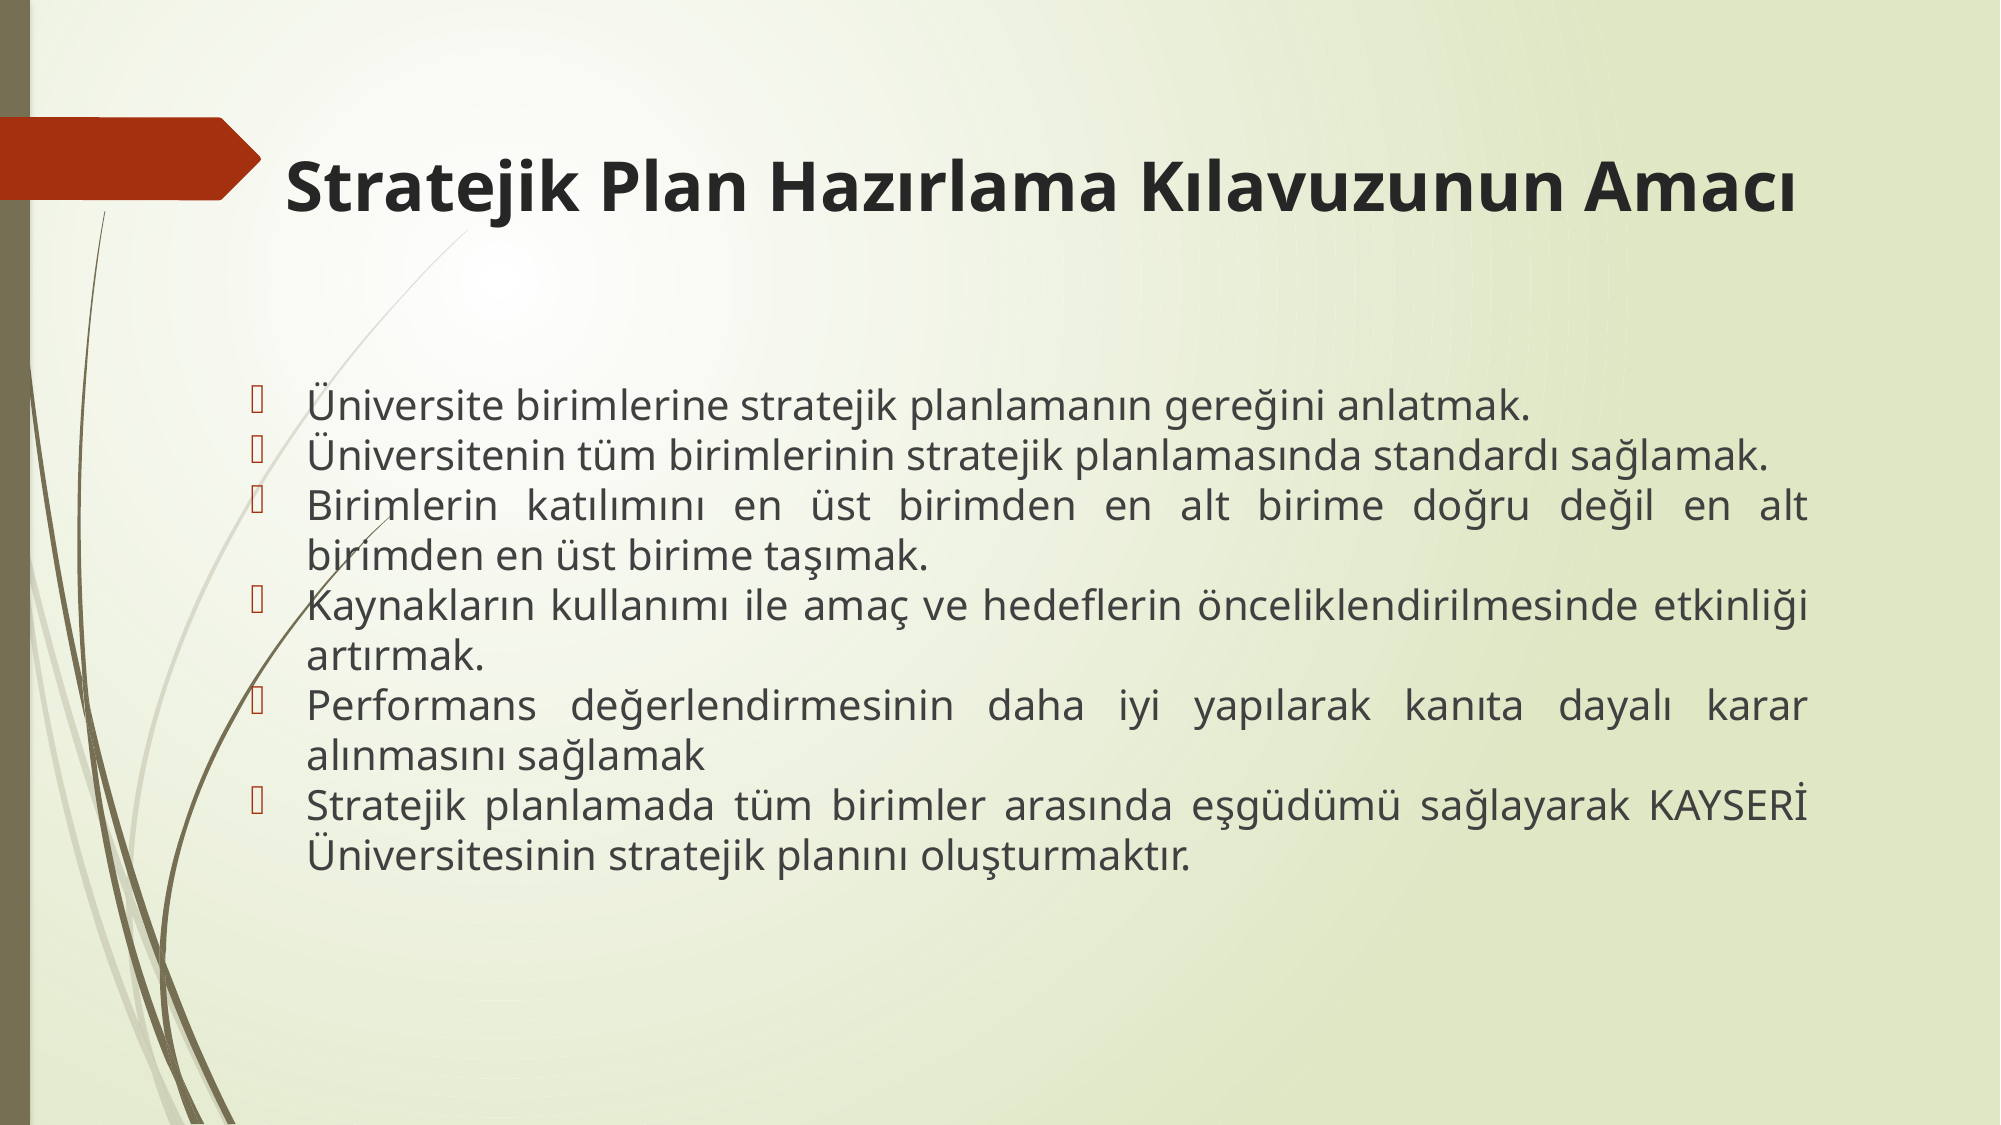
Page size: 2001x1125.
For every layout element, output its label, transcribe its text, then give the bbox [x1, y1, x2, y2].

title Stratejik Plan Hazırlama Kılavuzunun Amacı [270, 135, 1825, 236]
list Üniversite birimlerine stratejik planlamanın gereğini anlatmak. Üniversitenin tüm birimlerinin stratejik planlamasında standardı sağlamak. Birimlerin katılımını en üst birimden en alt birime doğru değil en alt birimden en üst birime taşımak. Kaynakların kullanımı ile amaç ve hedeflerin önceliklendirilmesinde etkinliği artırmak. Performans değerlendirmesinin daha iyi yapılarak kanıta dayalı karar alınmasını sağlamak Stratejik planlamada tüm birimler arasında eşgüdümü sağlayarak KAYSERİ Üniversitesinin stratejik planını oluşturmaktır. [235, 371, 1825, 990]
